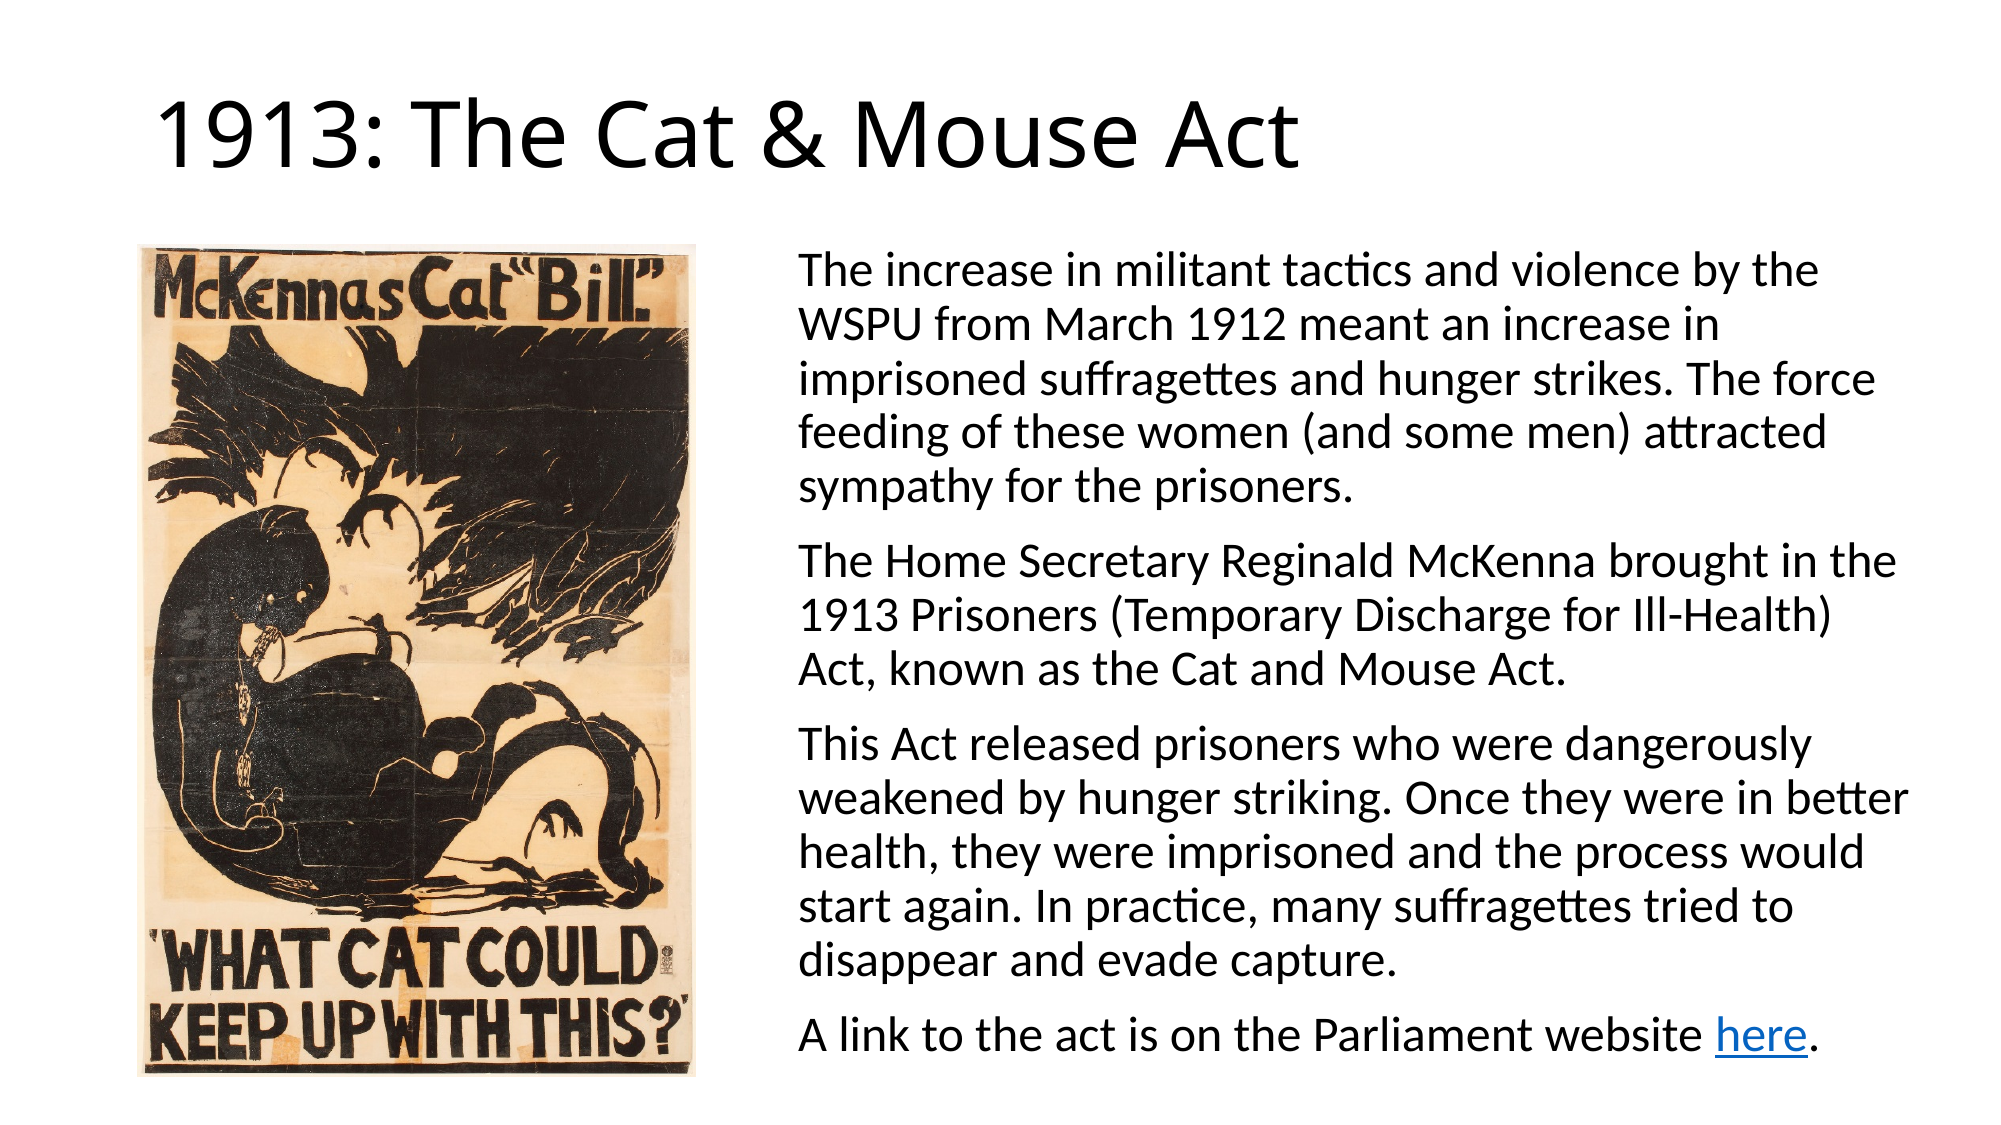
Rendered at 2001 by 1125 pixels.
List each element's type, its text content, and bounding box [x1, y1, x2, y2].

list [137, 244, 696, 1077]
list The increase in militant tactics and violence by the WSPU from March 1912 meant an increase in imprisoned suffragettes and hunger strikes. The force feeding of these women (and some men) attracted sympathy for the prisoners. The Home Secretary Reginald McKenna brought in the 1913 Prisoners (Temporary Discharge for Ill-Health) Act, known as the Cat and Mouse Act. This Act released prisoners who were dangerously weakened by hunger striking. Once they were in better health, they were imprisoned and the process would start again. In practice, many suffragettes tried to disappear and evade capture. A link to the act is on the Parliament website here. [783, 236, 1927, 1077]
title 1913: The Cat & Mouse Act [137, 38, 1863, 237]
